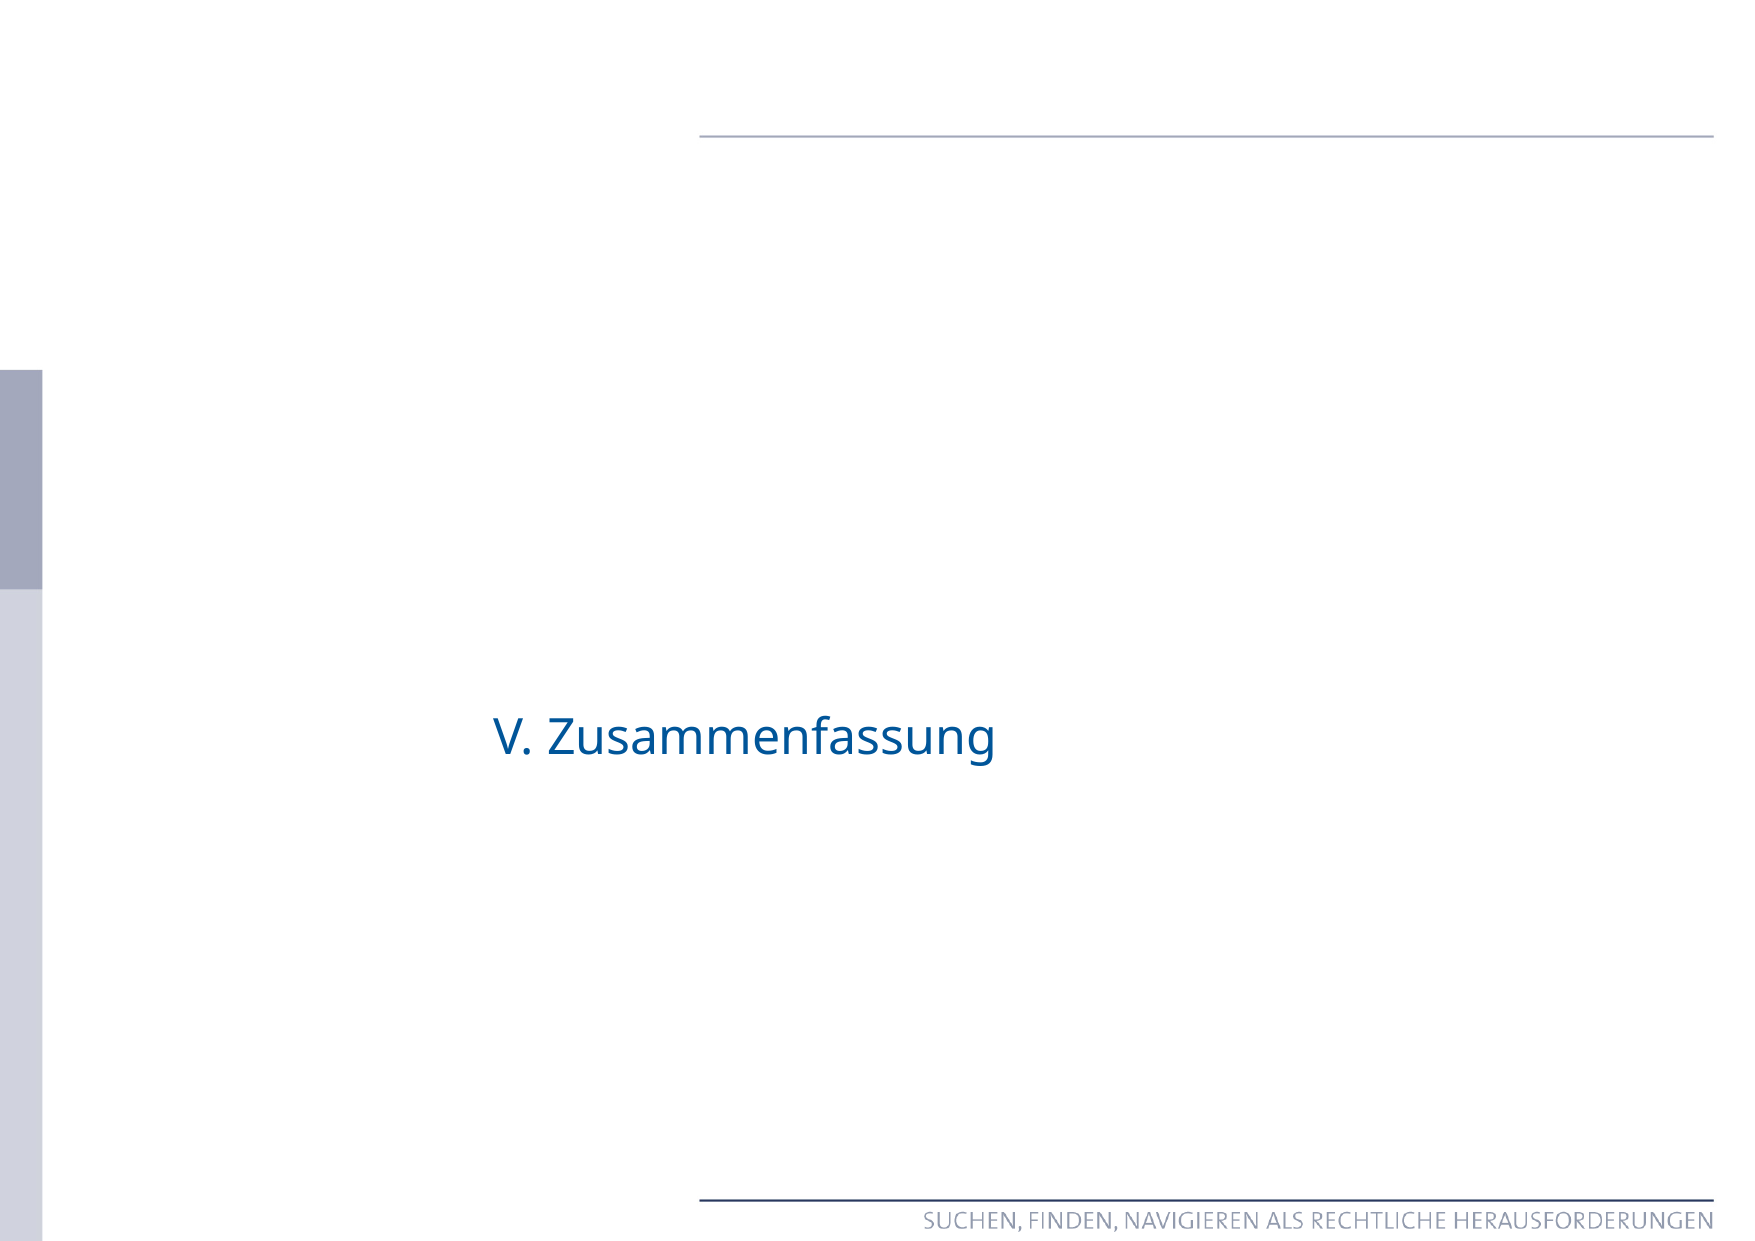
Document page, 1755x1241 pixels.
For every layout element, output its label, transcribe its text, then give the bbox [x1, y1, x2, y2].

title V. Zusammenfassung [492, 596, 1734, 767]
picture [0, 0, 1755, 1241]
